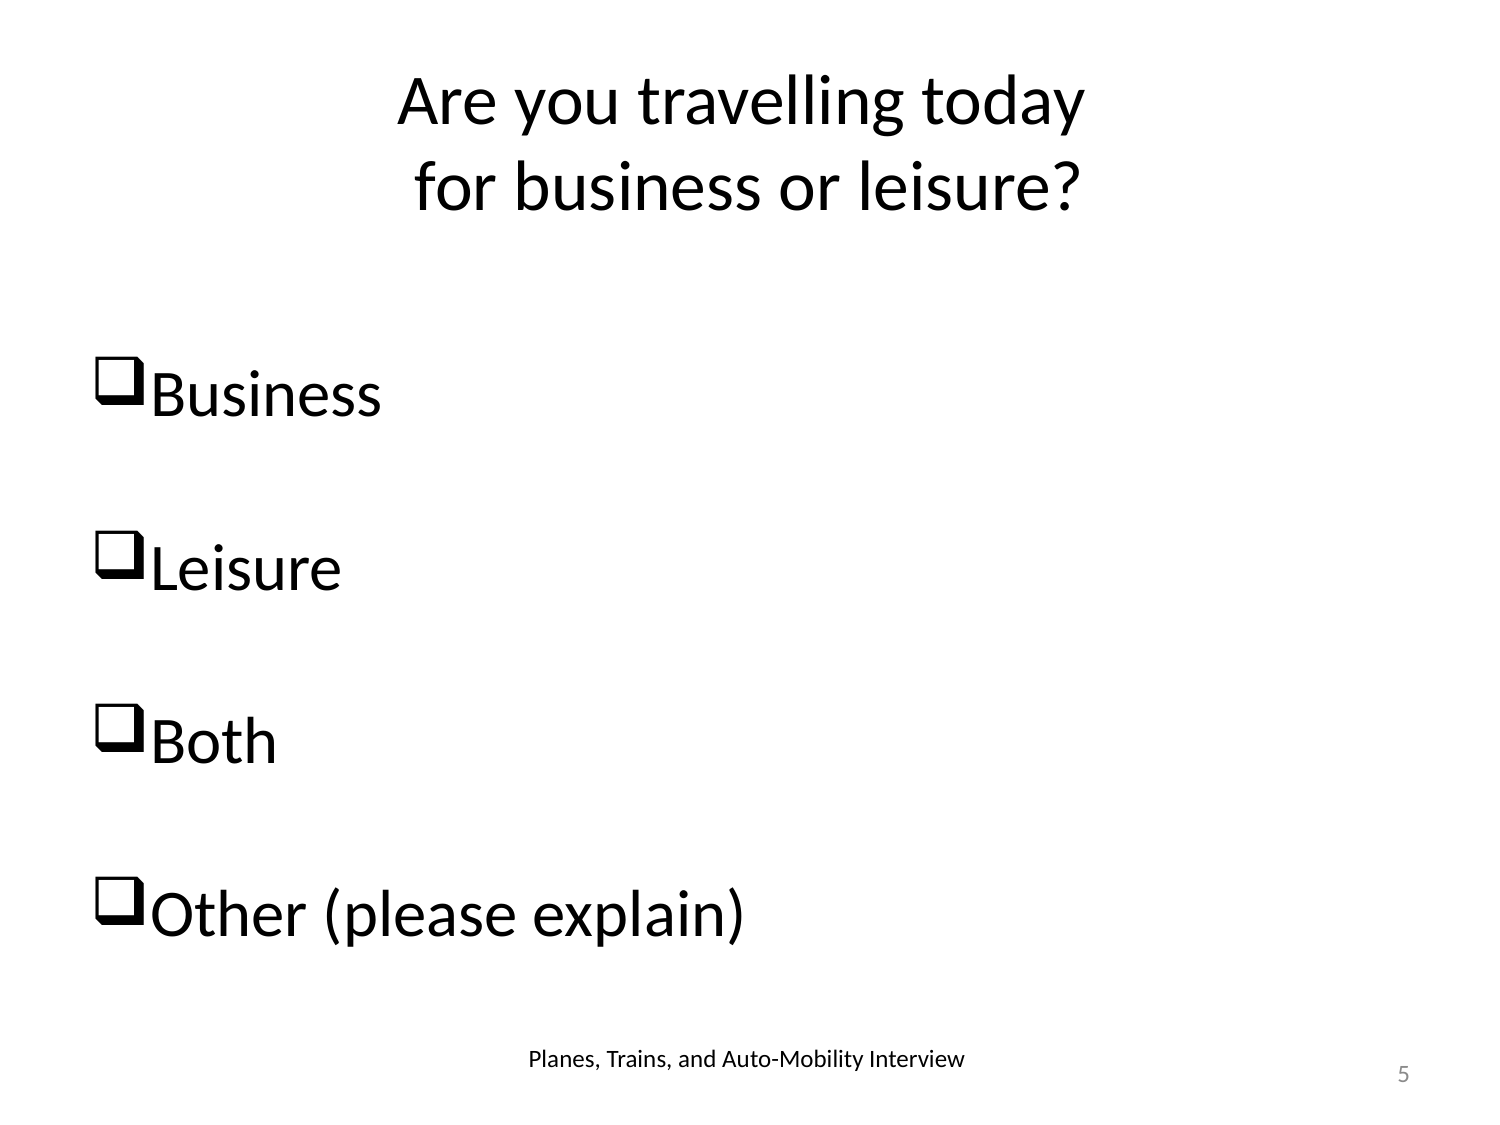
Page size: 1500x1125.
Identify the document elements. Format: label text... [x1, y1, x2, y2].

title Are you travelling today for business or leisure? [75, 45, 1425, 233]
footer Planes, Trains, and Auto-Mobility Interview [512, 1042, 988, 1103]
slide_number 5 [988, 1042, 1425, 1103]
list Business Leisure Both Other (please explain) [75, 262, 1425, 1005]
